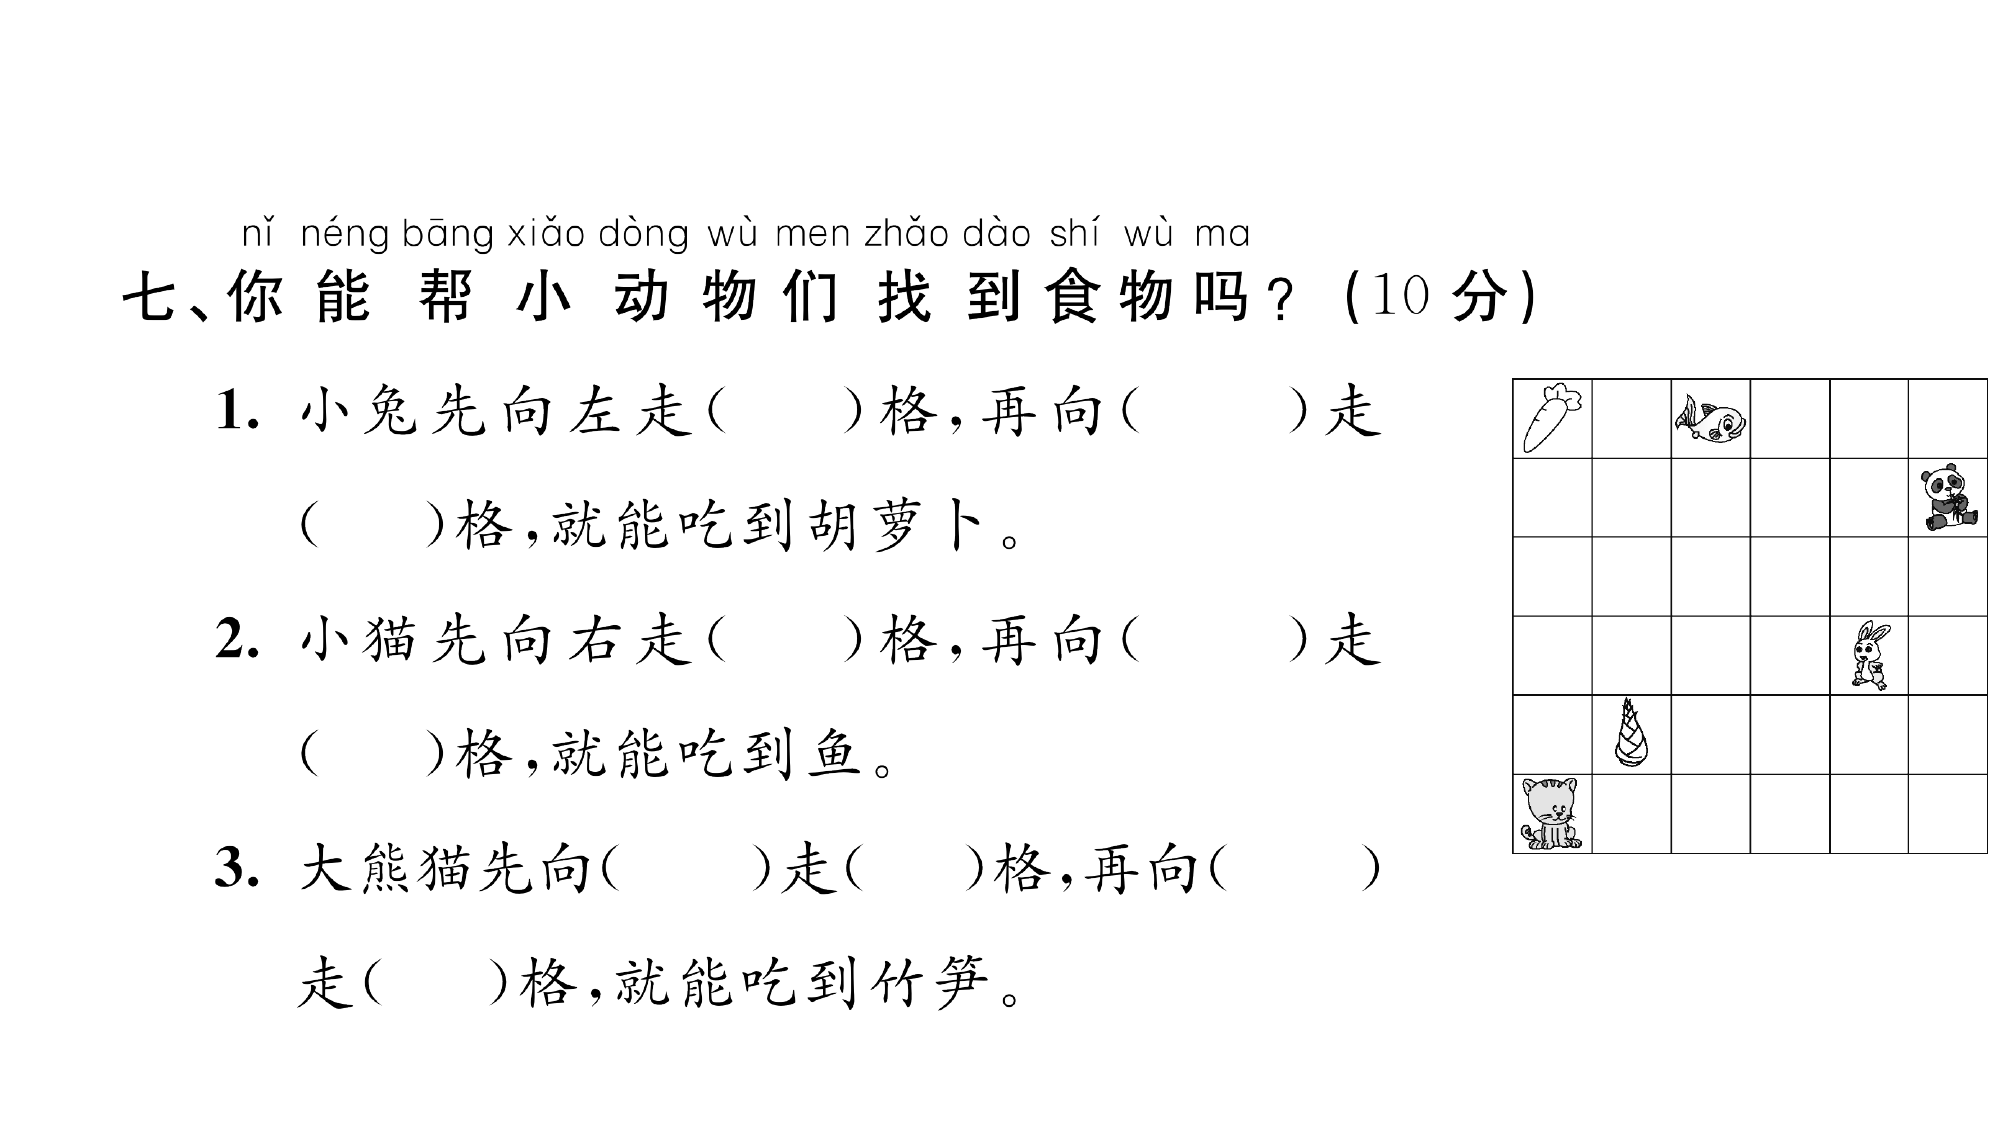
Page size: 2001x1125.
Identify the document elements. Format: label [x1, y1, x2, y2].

picture [118, 177, 2000, 1041]
